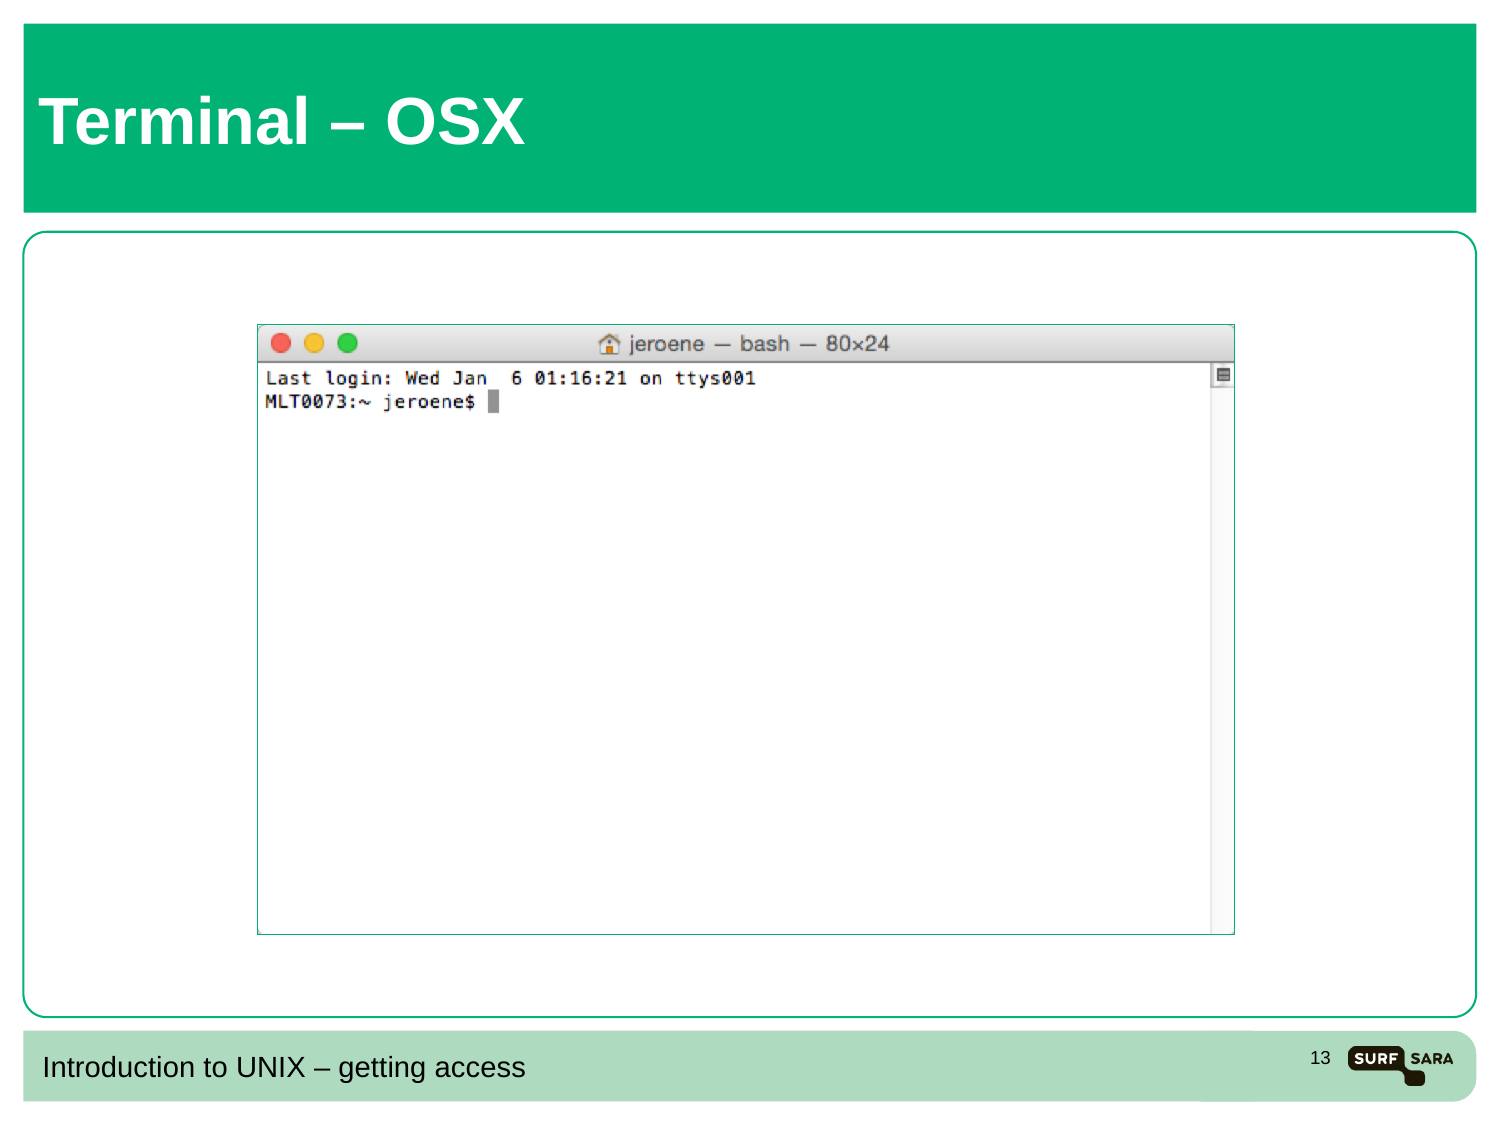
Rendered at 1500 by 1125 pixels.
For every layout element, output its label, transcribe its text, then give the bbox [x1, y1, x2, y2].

slide_number 13 [1282, 1046, 1355, 1082]
picture [257, 324, 1235, 935]
list Introduction to UNIX – getting access [23, 1030, 1254, 1102]
picture [1348, 1046, 1453, 1086]
title Terminal – OSX [23, 23, 1477, 213]
